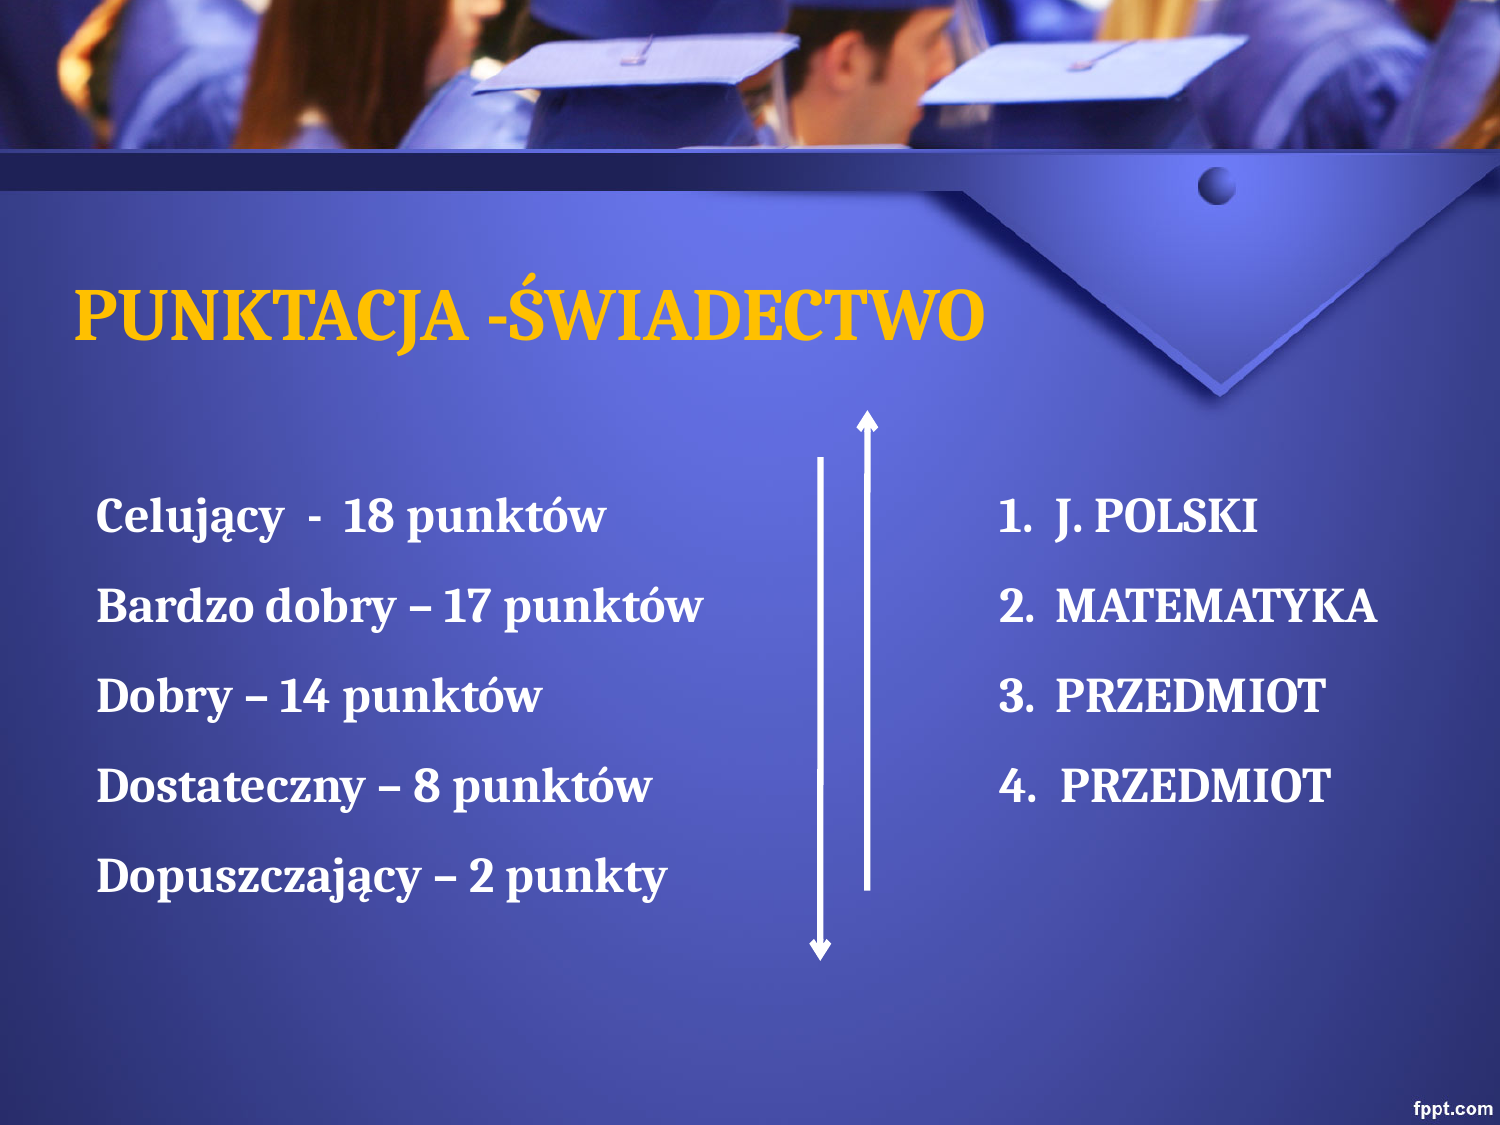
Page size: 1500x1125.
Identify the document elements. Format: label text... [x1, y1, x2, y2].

picture [0, 0, 1500, 1125]
text_box PUNKTACJA -ŚWIADECTWO [58, 257, 1254, 363]
text_box J. POLSKI MATEMATYKA PRZEDMIOT 4. PRZEDMIOT [984, 445, 1442, 865]
text_box Celujący - 18 punktów Bardzo dobry – 17 punktów Dobry – 14 punktów Dostateczny – 8 punktów Dopuszczający – 2 punkty [82, 445, 844, 955]
